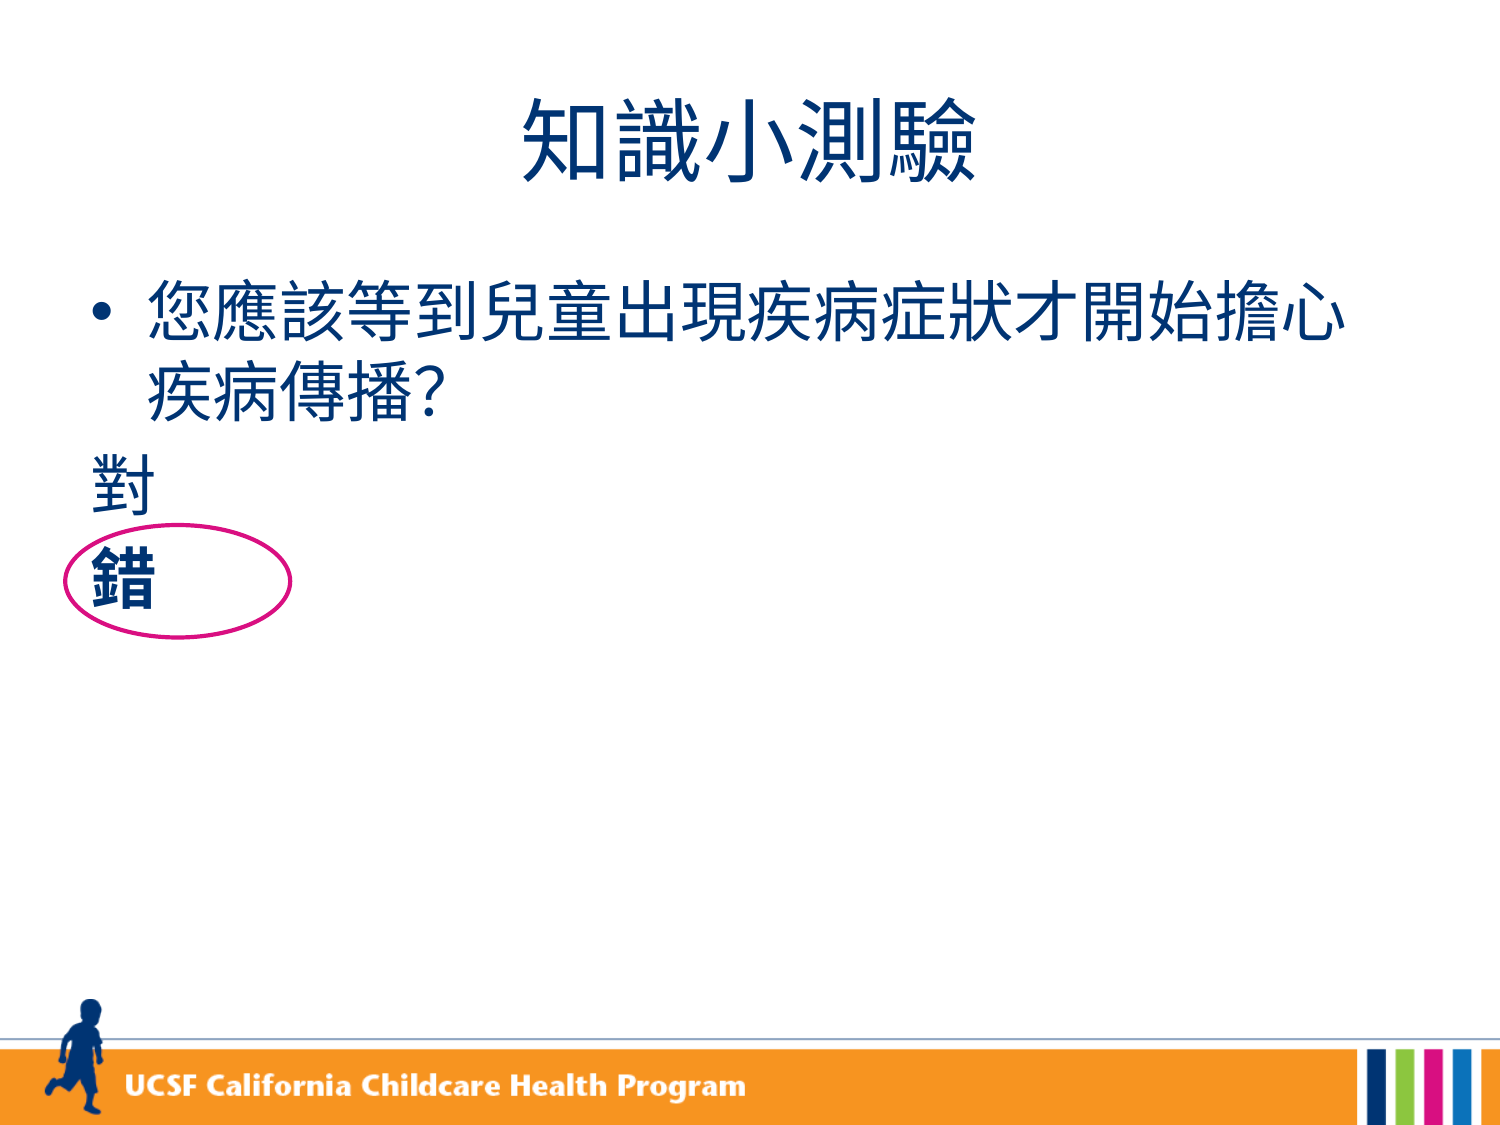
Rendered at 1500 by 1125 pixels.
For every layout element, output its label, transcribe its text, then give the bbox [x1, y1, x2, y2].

title 知識小測驗 [75, 45, 1425, 233]
picture [0, 999, 1500, 1125]
list 您應該等到兒童出現疾病症狀才開始擔心疾病傳播？ 對 錯 [75, 262, 1425, 1005]
text_box [63, 522, 293, 640]
